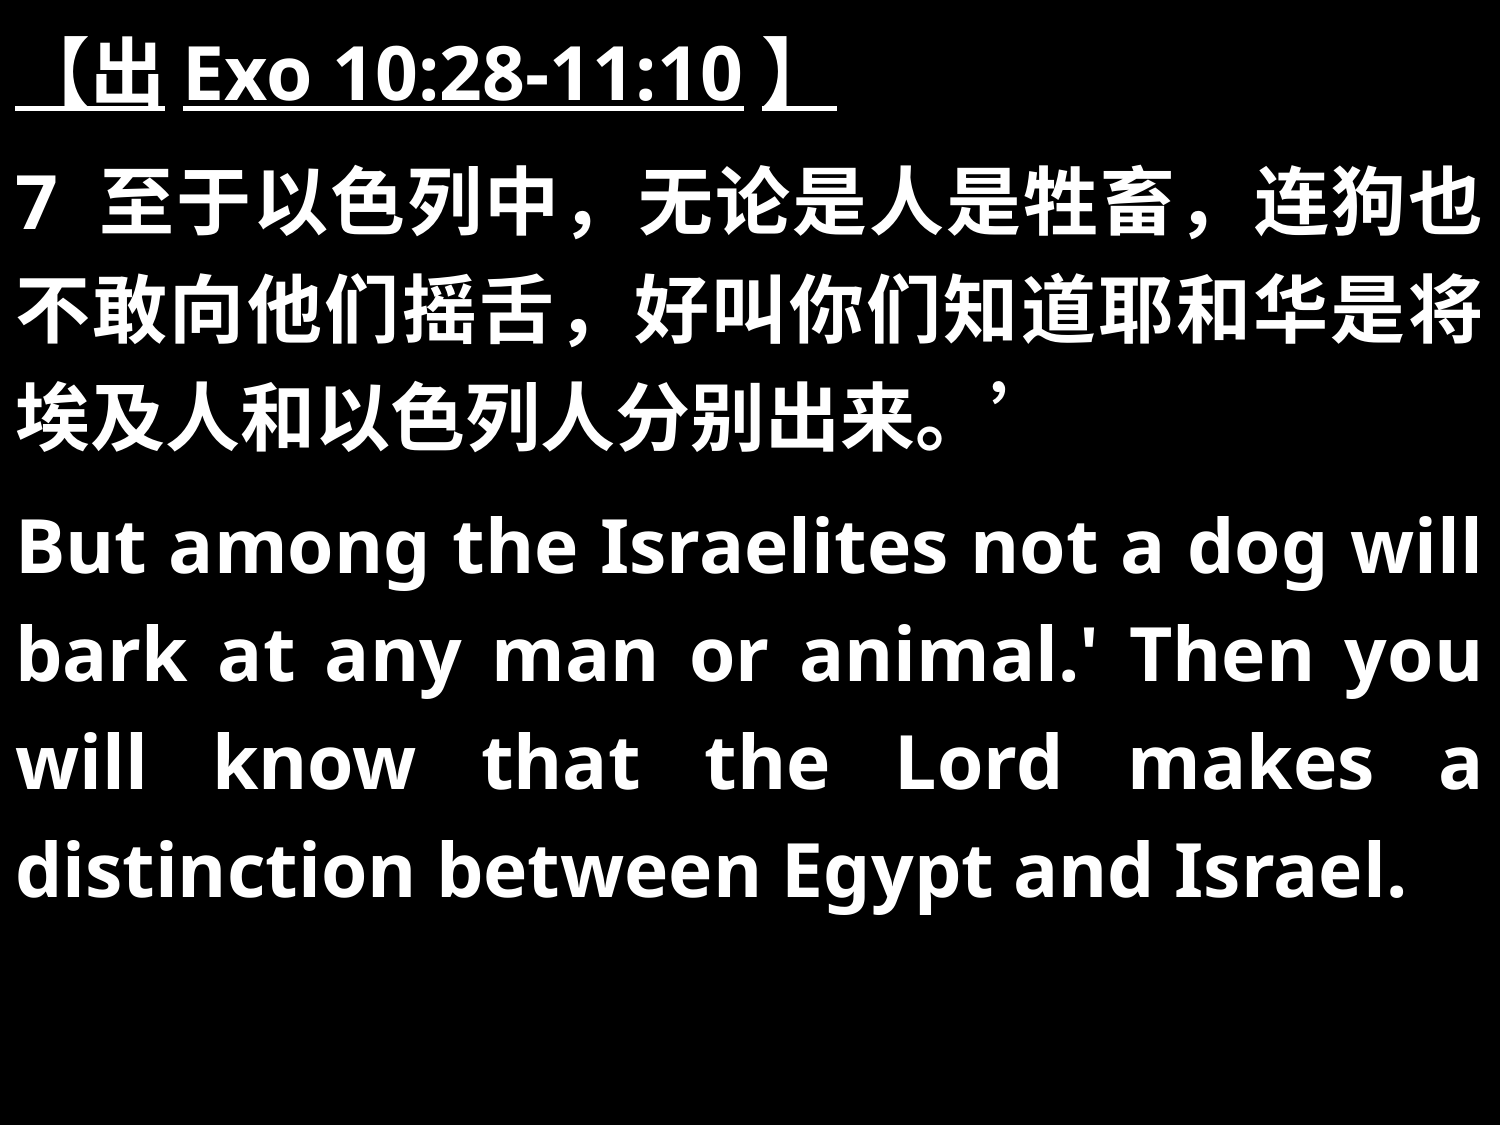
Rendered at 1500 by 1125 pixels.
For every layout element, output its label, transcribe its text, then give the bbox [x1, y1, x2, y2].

list 【出Exo 10:28-11:10】 7 至于以色列中，无论是人是牲畜，连狗也不敢向他们摇舌，好叫你们知道耶和华是将埃及人和以色列人分别出来。’ But among the Israelites not a dog will bark at any man or animal.' Then you will know that the Lord makes a distinction between Egypt and Israel. [0, 0, 1500, 1125]
